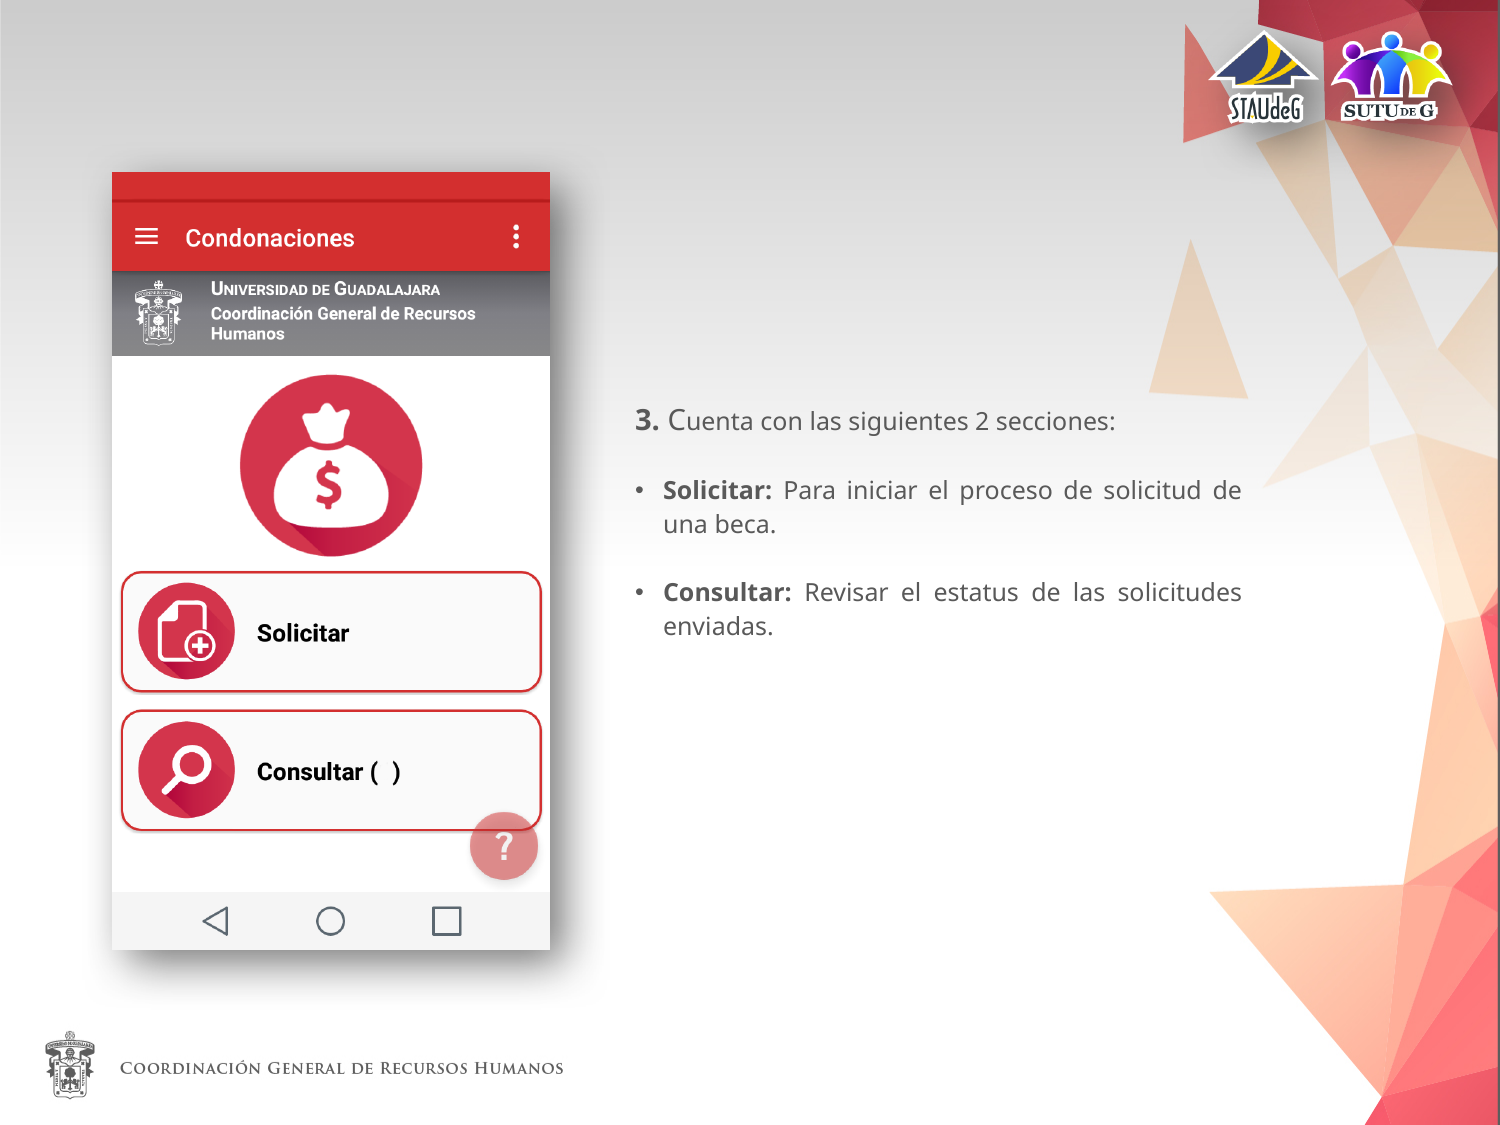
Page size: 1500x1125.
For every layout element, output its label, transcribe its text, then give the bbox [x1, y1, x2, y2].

picture [0, 0, 1500, 1125]
text_box 3. Cuenta con las siguientes 2 secciones: Solicitar: Para iniciar el proceso de solicitud de una beca. Consultar: Revisar el estatus de las solicitudes enviadas. [620, 361, 1258, 681]
